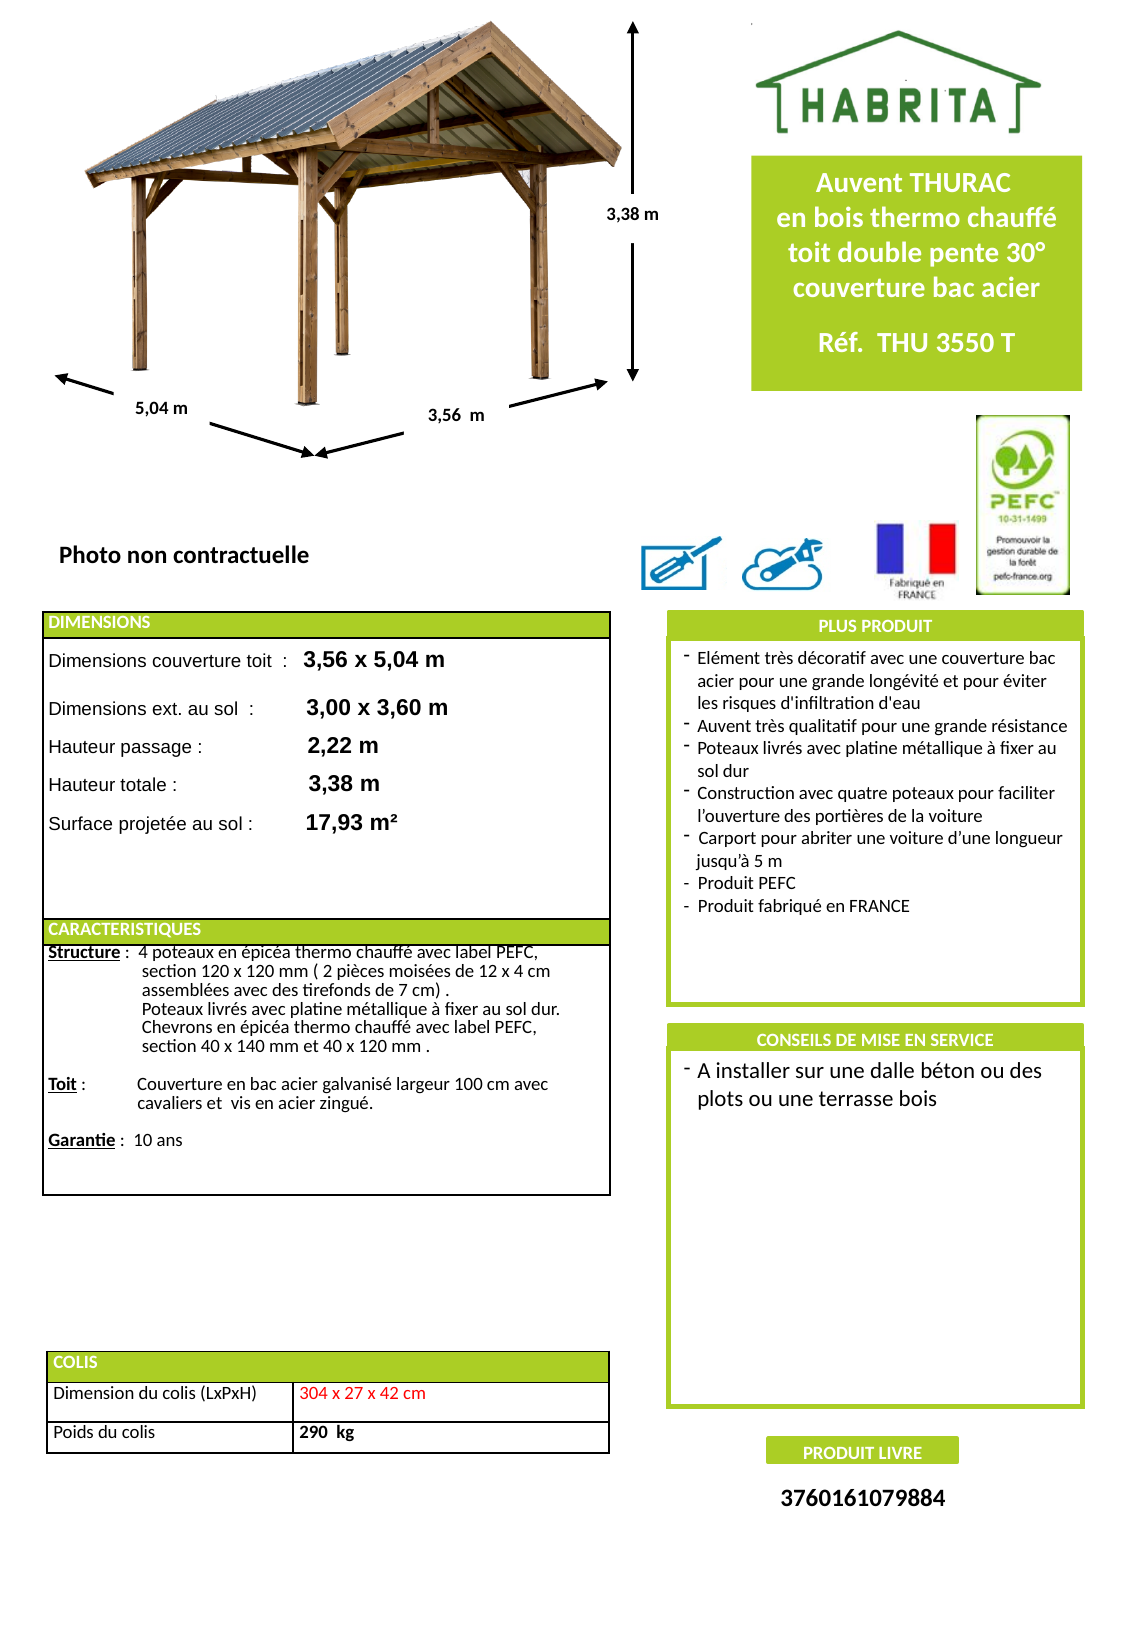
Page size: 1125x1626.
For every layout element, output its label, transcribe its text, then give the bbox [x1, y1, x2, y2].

picture [751, 20, 1048, 156]
text_box Auvent THURAC en bois thermo chauffé toit double pente 30° couverture bac acier Réf. THU 3550 T [751, 155, 1083, 391]
text_box 3760161079884 [765, 1474, 962, 1519]
table_cell Dimensions couverture toit : 3,56 x 5,04 m Dimensions ext. au sol : 3,00 x 3,60 m Hauteur passage : 2,22 m Hauteur totale : 3,38 m Surface projetée au sol : 17,93 m² [44, 639, 609, 918]
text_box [641, 536, 831, 592]
text_box Photo non contractuelle [19, 530, 350, 588]
table_cell 290 kg [294, 1423, 608, 1452]
text_box PRODUIT LIVRE [766, 1436, 959, 1464]
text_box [318, 381, 609, 456]
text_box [54, 375, 315, 456]
table_cell Dimension du colis (LxPxH) [48, 1383, 292, 1421]
table_cell 304 x 27 x 42 cm [294, 1383, 608, 1421]
table_cell Poids du colis [48, 1423, 292, 1452]
picture [874, 519, 960, 607]
text_box A installer sur une dalle béton ou des plots ou une terrasse bois [668, 1051, 1083, 1407]
text_box PLUS PRODUIT [667, 610, 1084, 637]
table_header DIMENSIONS [44, 613, 609, 637]
text_box Elément très décoratif avec une couverture bac acier pour une grande longévité et pour éviter les risques d'infiltration d'eau Auvent très qualitatif pour une grande résistance Poteaux livrés avec platine métallique à fixer au sol dur Construction avec quatre poteaux pour faciliter l’ouverture des portières de la voiture Carport pour abriter une voiture d’une longueur jusqu’à 5 m - Produit PEFC - Produit fabriqué en FRANCE [668, 638, 1083, 1005]
picture [975, 415, 1070, 595]
table_cell CARACTERISTIQUES [44, 920, 609, 944]
picture [0, 0, 699, 456]
text_box CONSEILS DE MISE EN SERVICE [667, 1023, 1084, 1051]
table_cell Structure : 4 poteaux en épicéa thermo chauffé avec label PEFC, section 120 x 120 mm ( 2 pièces moisées de 12 x 4 cm assemblées avec des tirefonds de 7 cm) . Poteaux livrés avec platine métallique à fixer au sol dur. Chevrons en épicéa thermo chauffé avec label PEFC, section 40 x 140 mm et 40 x 120 mm . Toit : Couverture en bac acier galvanisé largeur 100 cm avec cavaliers et vis en acier zingué. Garantie : 10 ans [44, 946, 609, 1194]
table_header COLIS [48, 1352, 608, 1382]
